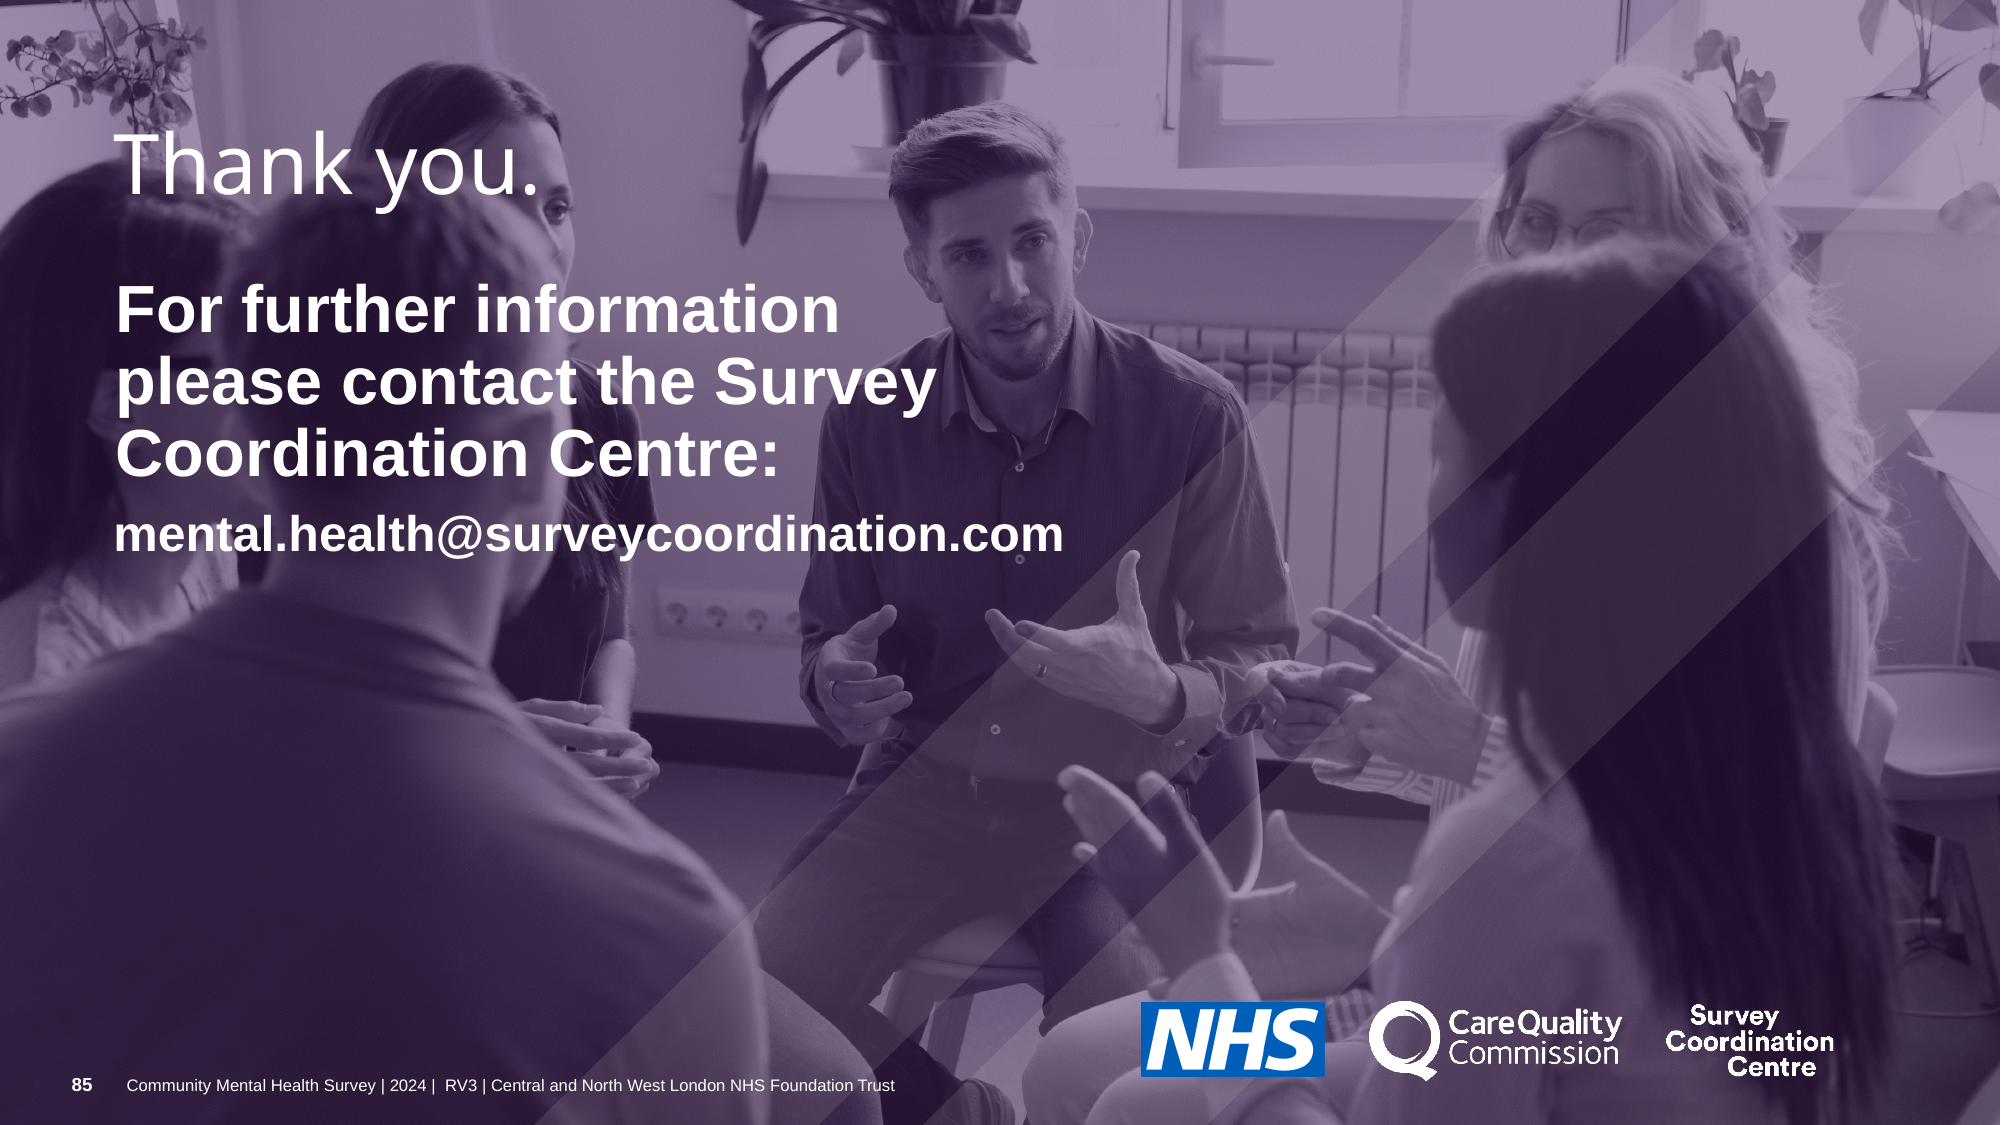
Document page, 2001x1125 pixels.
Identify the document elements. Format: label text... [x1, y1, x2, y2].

text_box mental.health@surveycoordination.com [113, 507, 1162, 562]
text_box 85 [71, 1065, 114, 1125]
picture [1663, 1001, 1836, 1079]
text_box For further information please contact the Survey Coordination Centre: [115, 275, 963, 491]
title Thank you. [113, 122, 1331, 214]
picture [1141, 1002, 1325, 1077]
picture [1357, 989, 1629, 1091]
